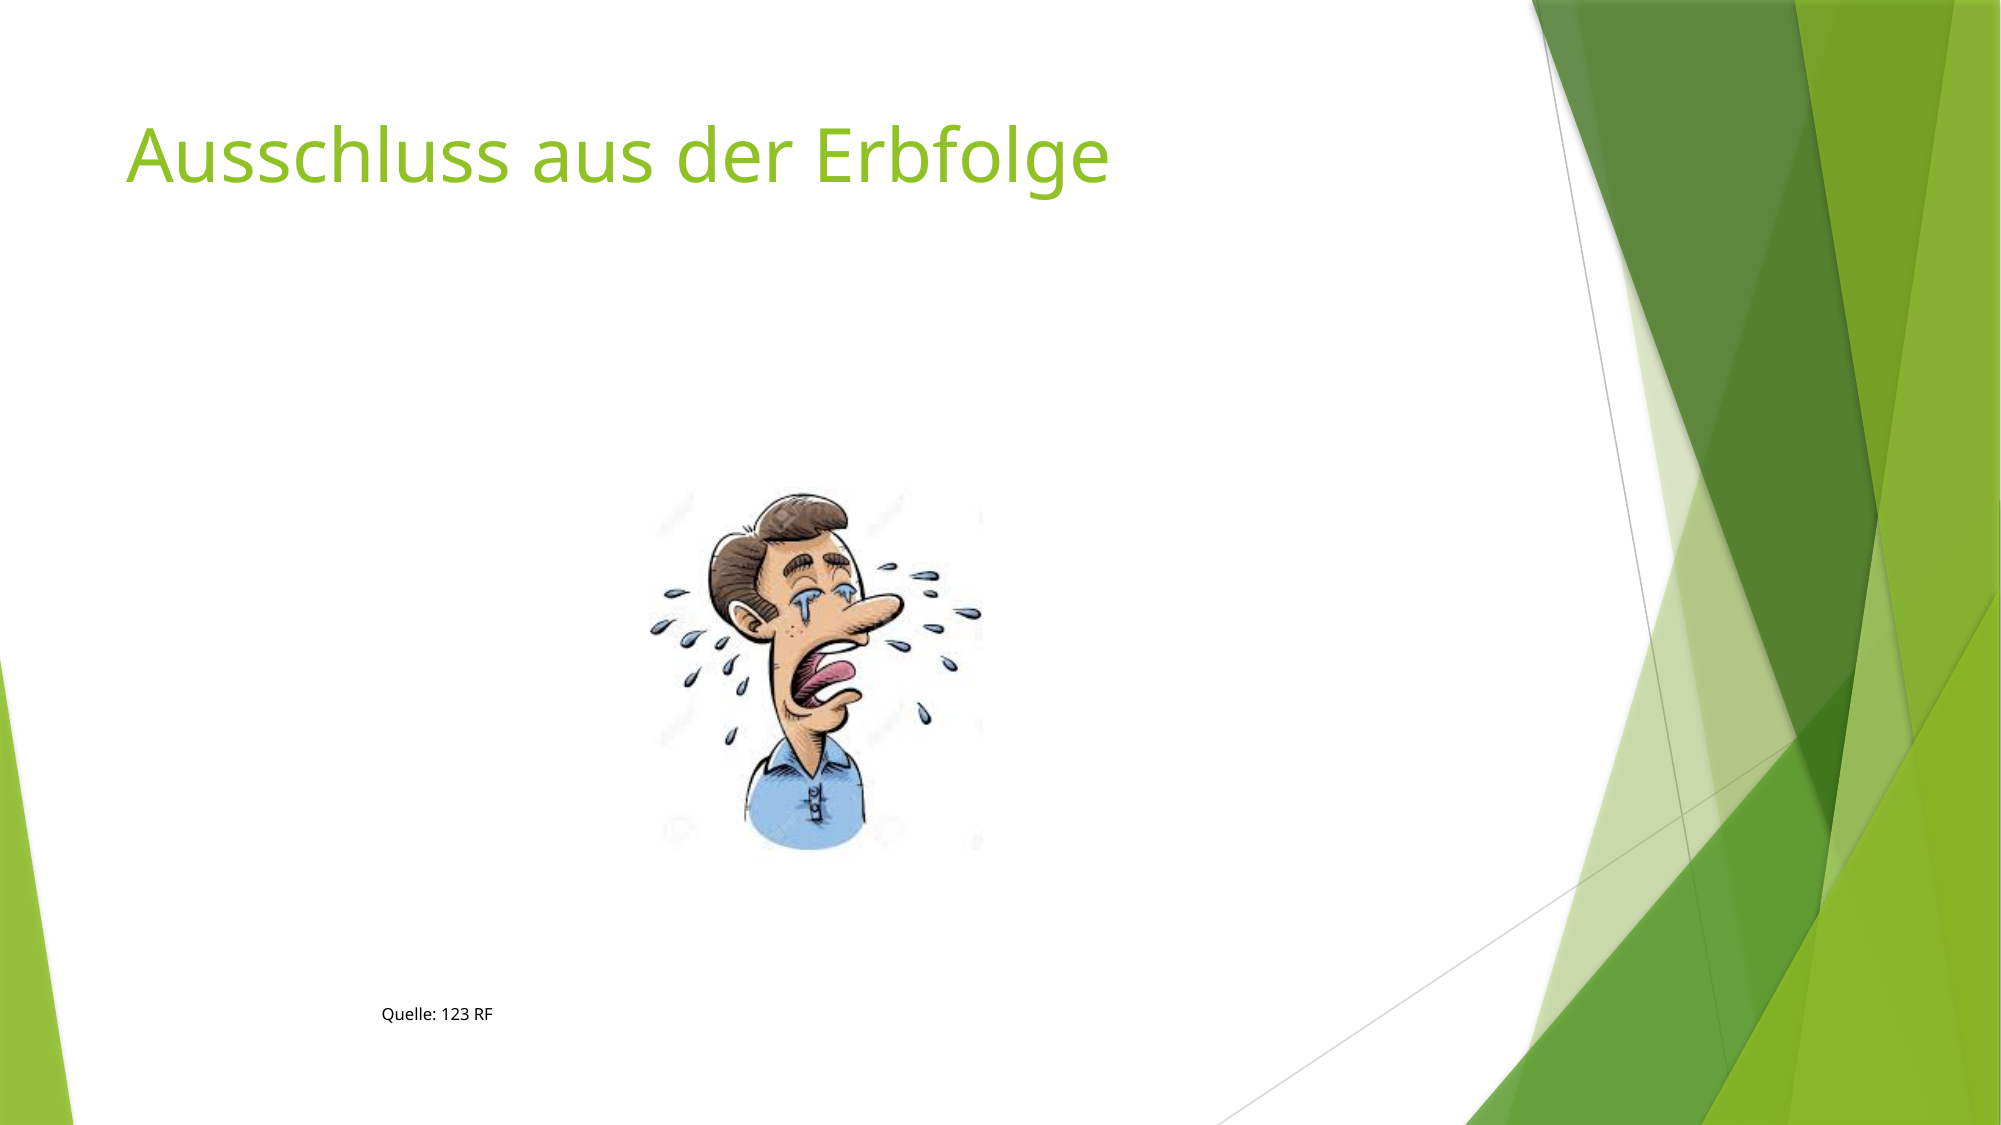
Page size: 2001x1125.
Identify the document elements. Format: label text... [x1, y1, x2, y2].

title Ausschluss aus der Erbfolge [111, 99, 1522, 317]
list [649, 487, 984, 859]
text_box Quelle: 123 RF [366, 996, 911, 1032]
